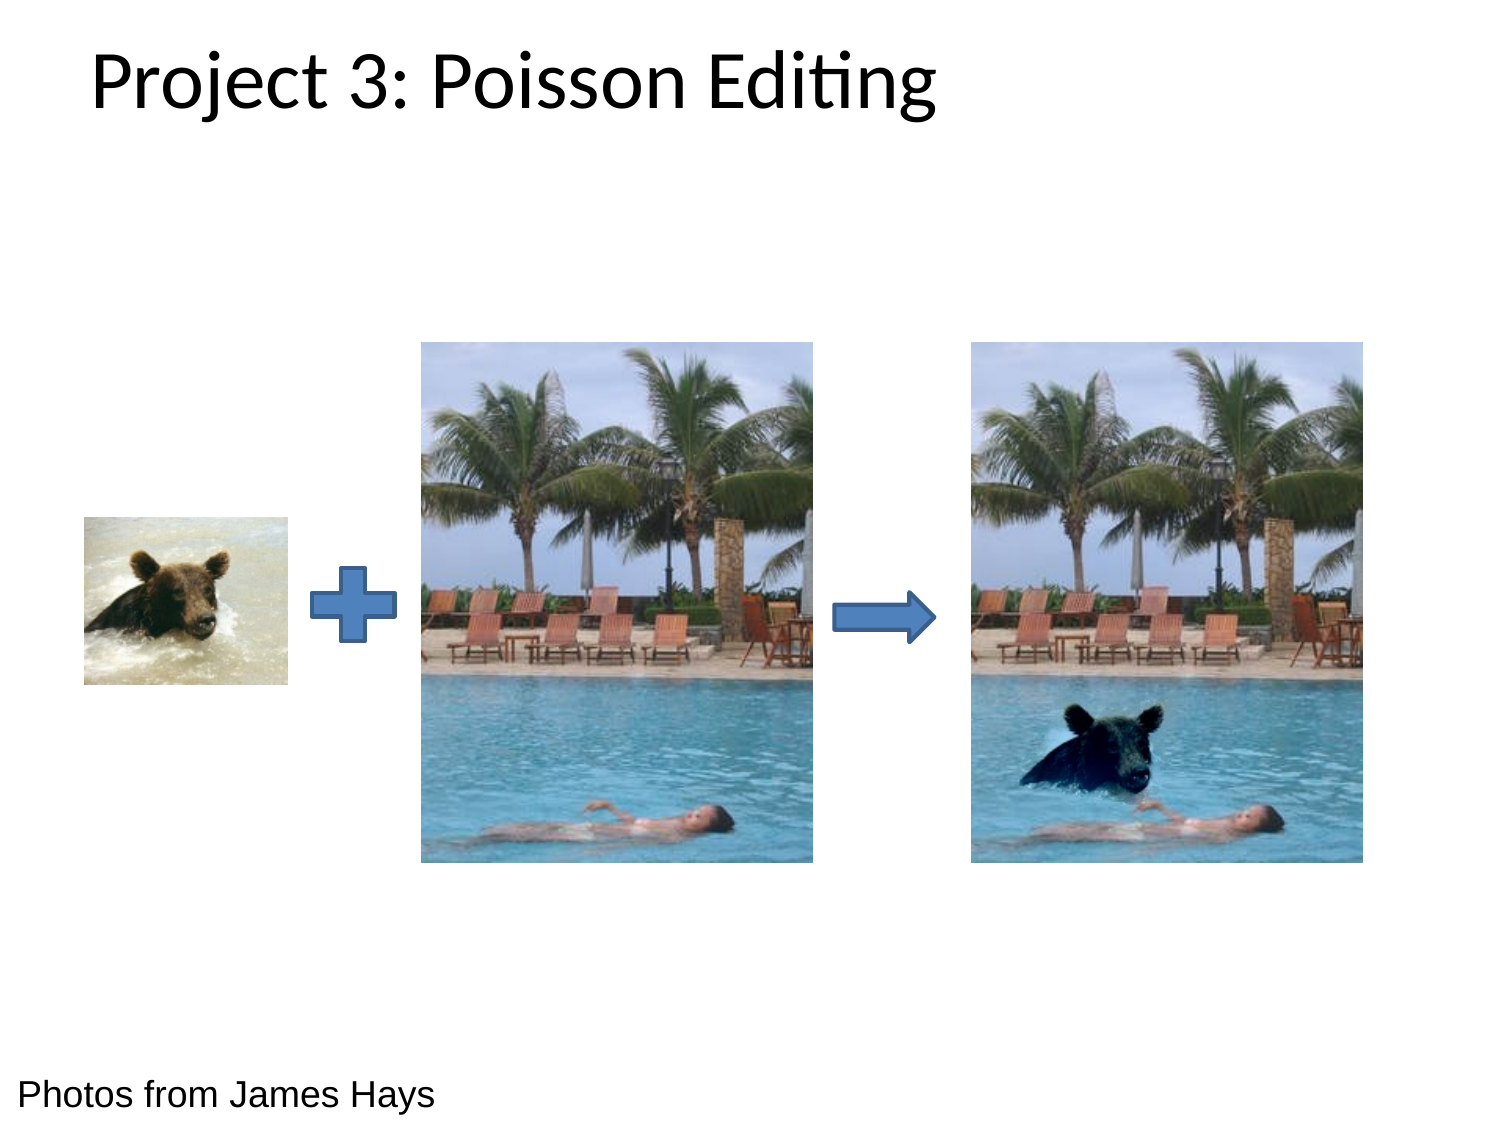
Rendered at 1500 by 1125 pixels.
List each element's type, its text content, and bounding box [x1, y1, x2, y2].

picture [971, 341, 1363, 863]
text_box [310, 566, 397, 643]
text_box [832, 590, 937, 645]
title Project 3: Poisson Editing [75, 0, 1425, 150]
text_box Photos from James Hays [2, 1062, 451, 1123]
picture [84, 516, 288, 685]
picture [421, 341, 813, 863]
